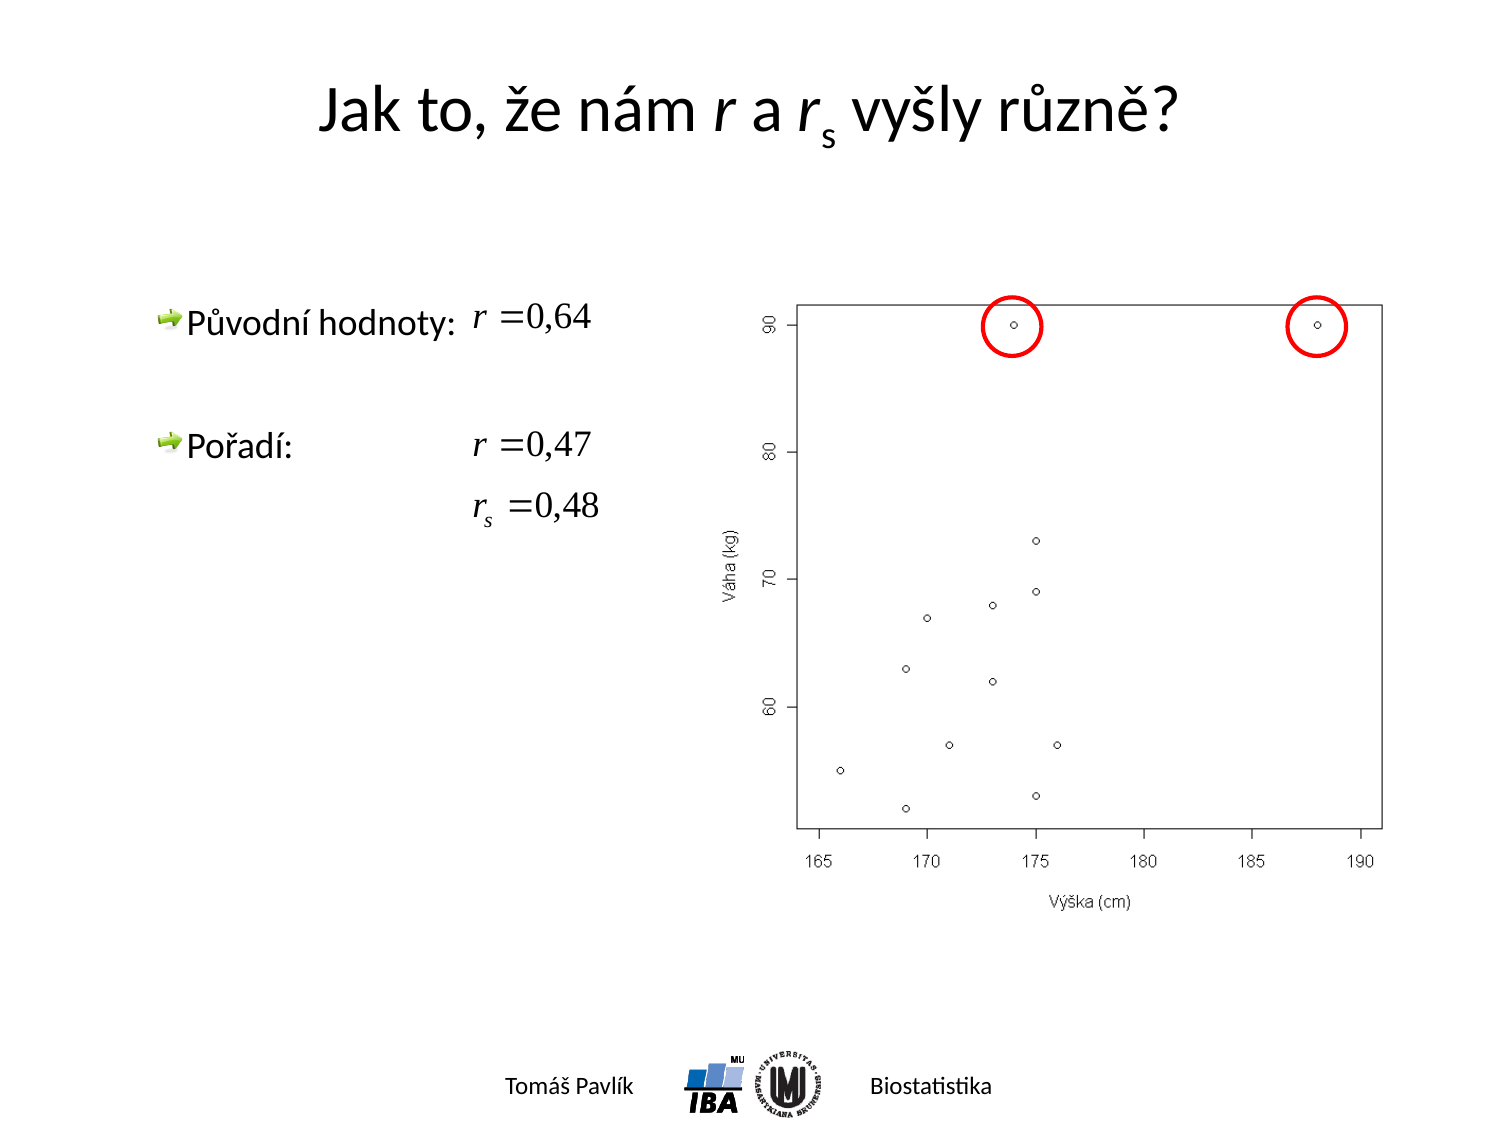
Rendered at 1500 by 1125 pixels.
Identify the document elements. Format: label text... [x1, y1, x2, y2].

picture [156, 429, 184, 457]
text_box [466, 480, 605, 537]
picture [714, 280, 1395, 932]
picture [755, 1051, 821, 1118]
picture [684, 1056, 744, 1113]
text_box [466, 421, 598, 472]
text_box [466, 294, 598, 345]
title Jak to, že nám r a rs vyšly různě? [75, 45, 1425, 176]
text_box Původní hodnoty: Pořadí: [141, 281, 712, 856]
picture [156, 306, 184, 334]
